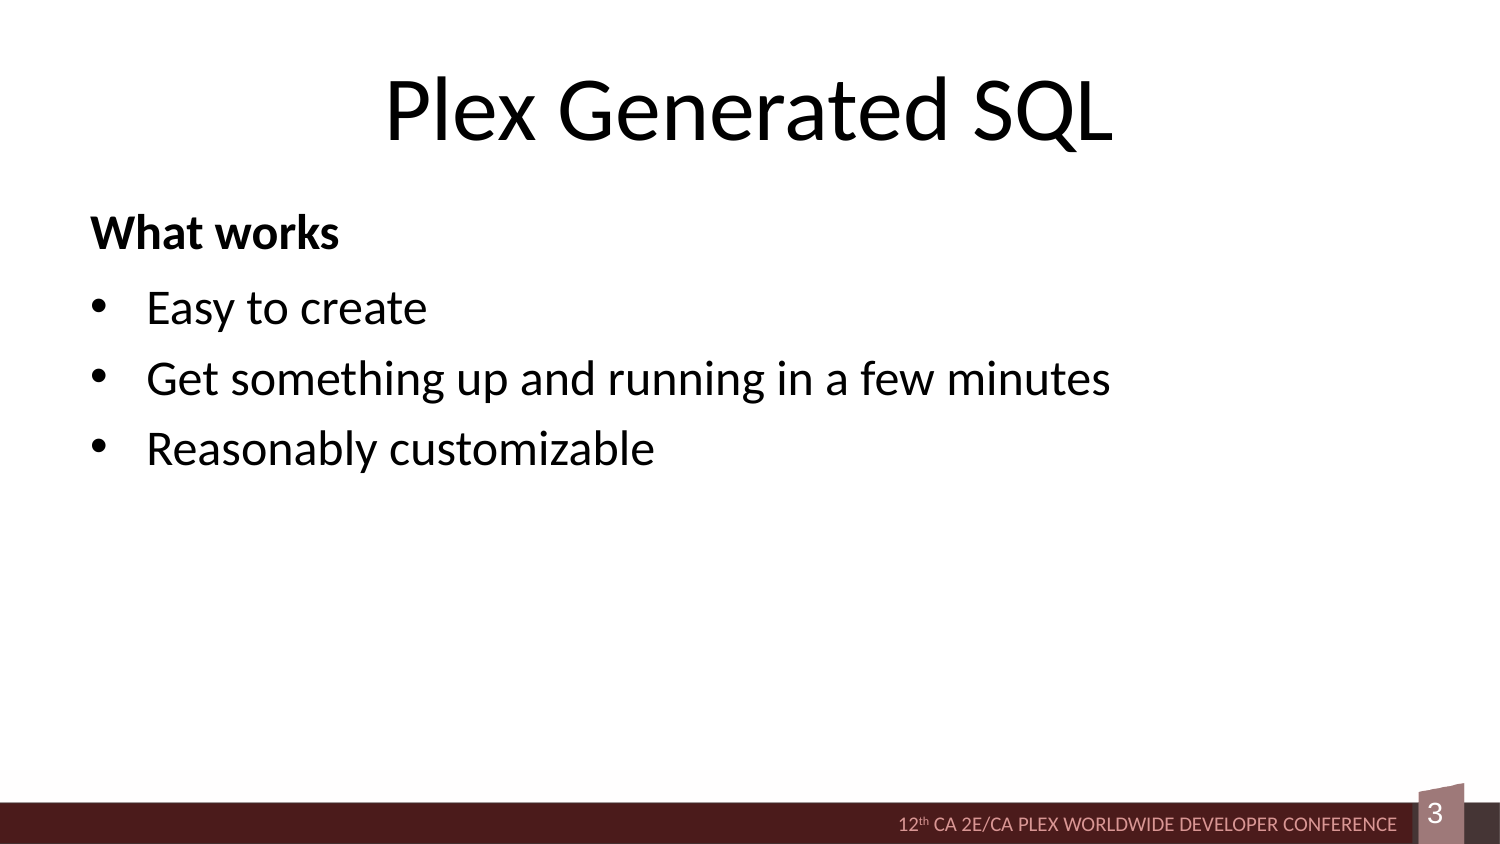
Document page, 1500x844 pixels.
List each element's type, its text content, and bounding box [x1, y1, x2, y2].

title Plex Generated SQL [75, 33, 1425, 175]
list What works [75, 188, 738, 267]
list Easy to create Get something up and running in a few minutes Reasonably customizable [75, 267, 1412, 754]
